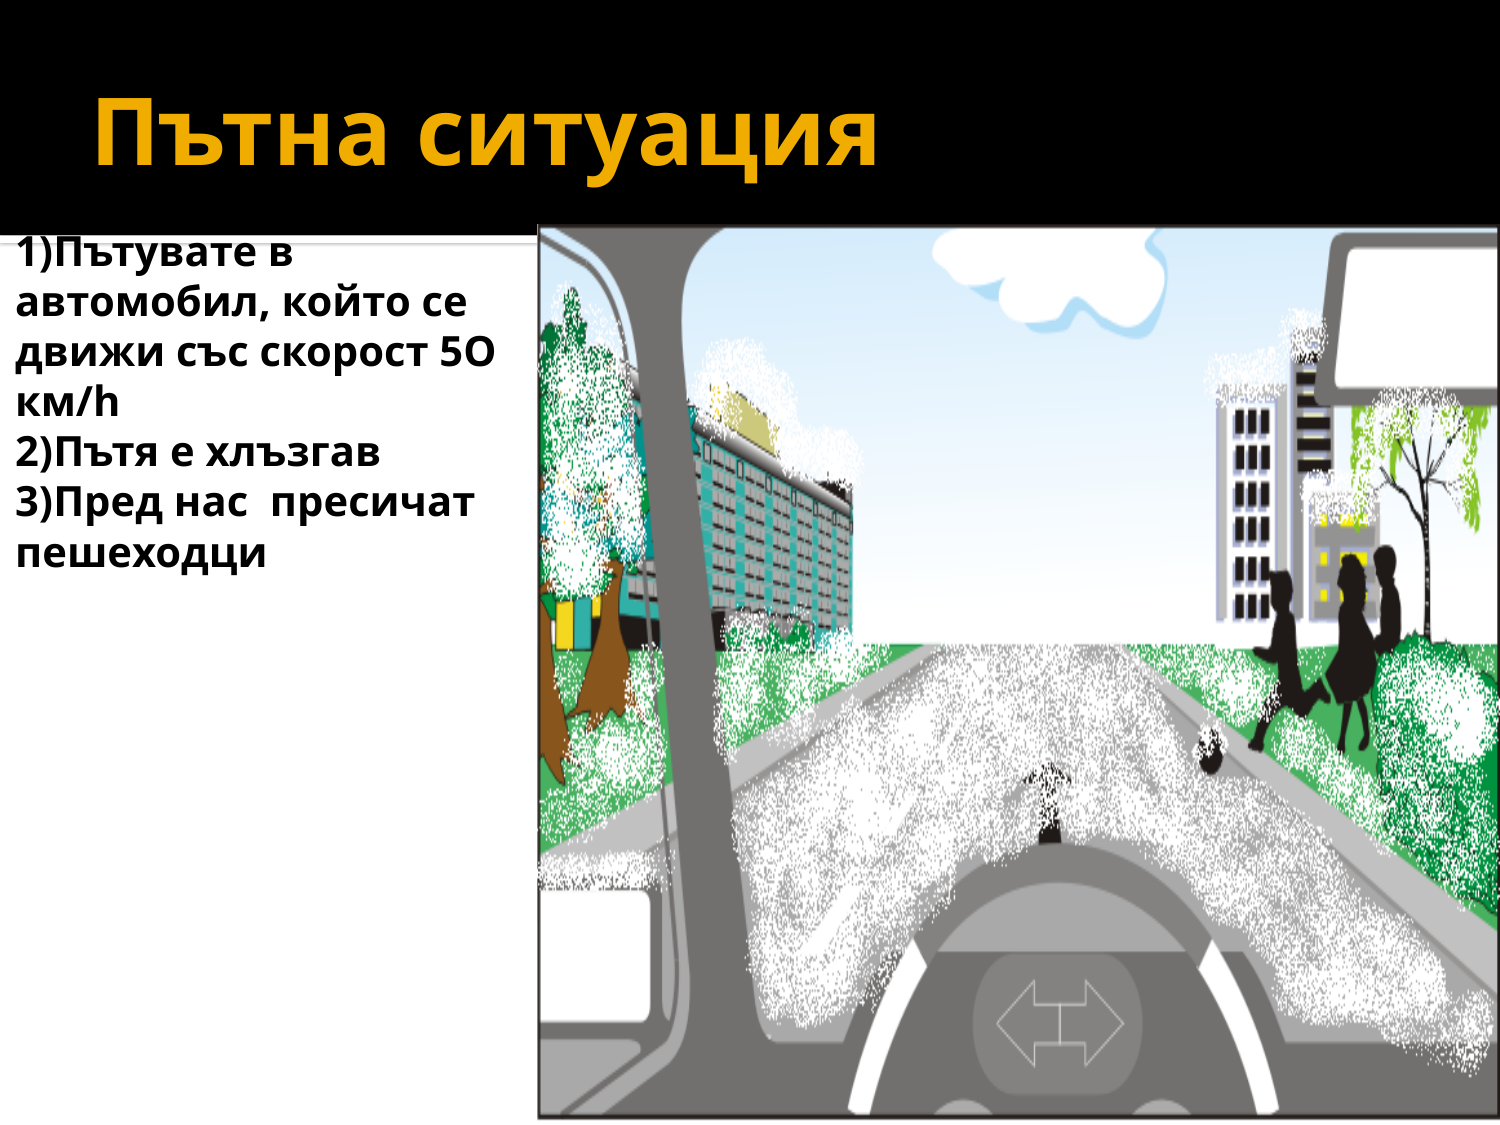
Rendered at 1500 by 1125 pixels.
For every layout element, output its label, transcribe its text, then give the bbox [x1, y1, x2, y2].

title Пътна ситуация [75, 25, 1425, 224]
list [537, 224, 1500, 1125]
text_box 1)Пътувате в автомобил, който се движи със скорост 5О км/h 2)Пътя е хлъзгав 3)Пред нас пресичат пешеходци [0, 125, 538, 675]
